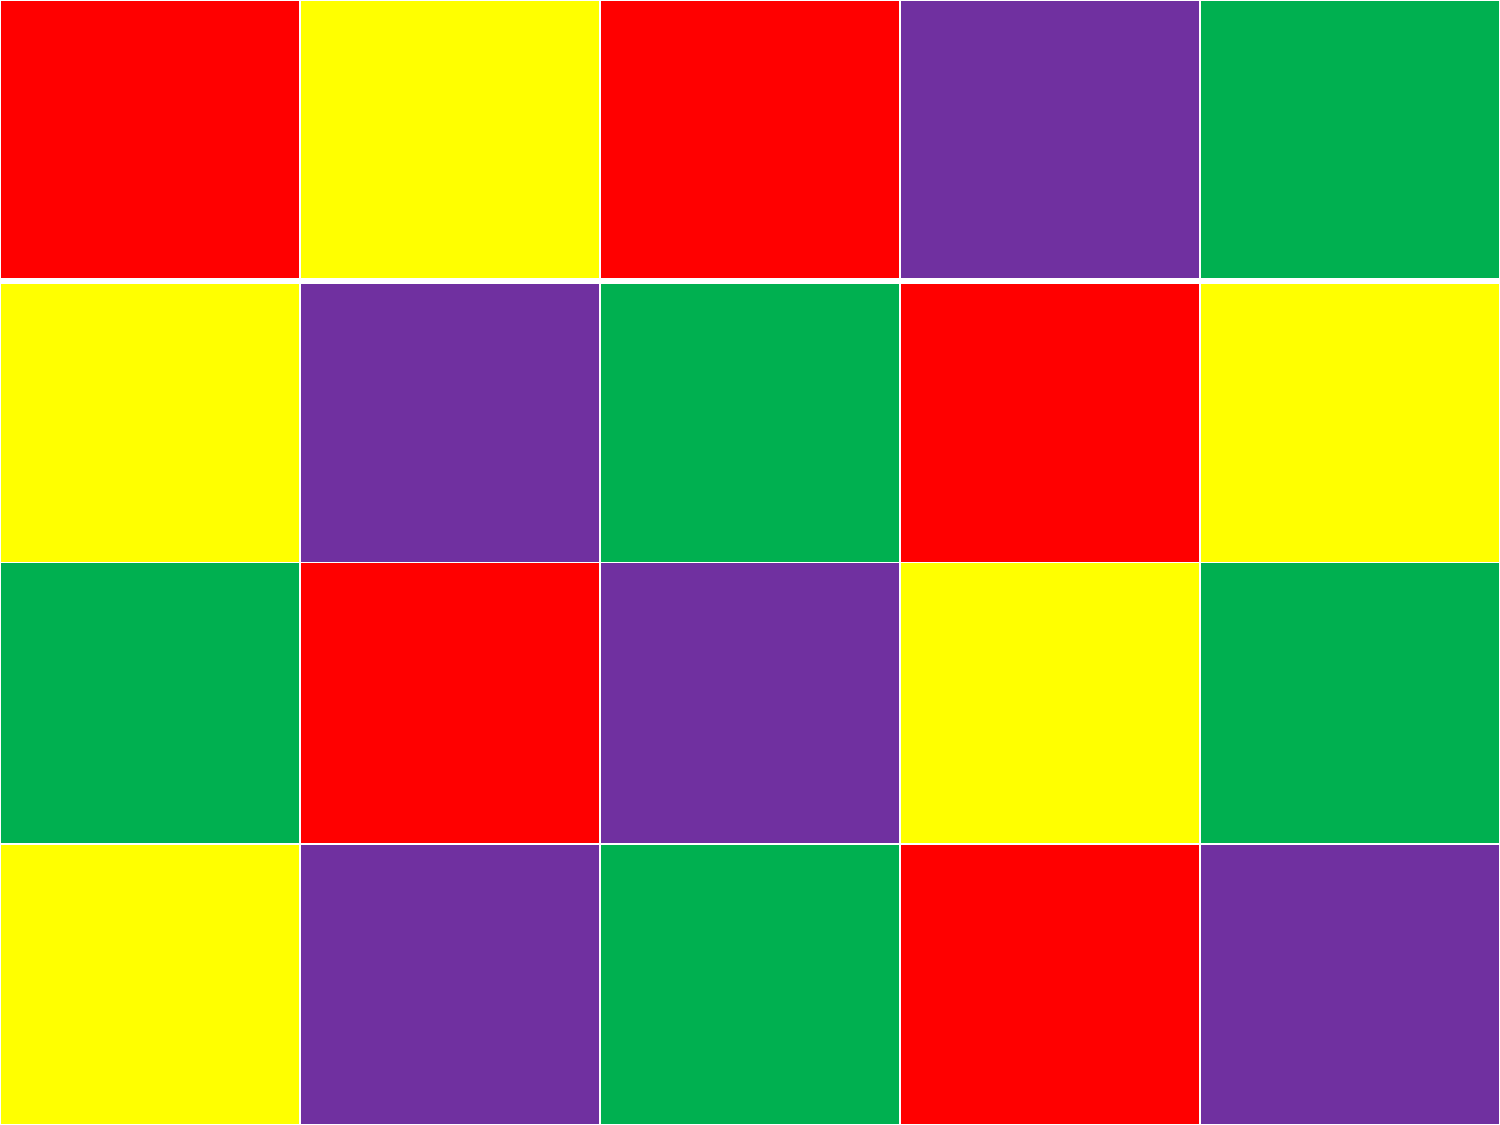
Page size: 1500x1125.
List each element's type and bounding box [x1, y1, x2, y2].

table_cell [601, 563, 899, 843]
table_cell [601, 284, 899, 562]
table_header [601, 1, 899, 278]
table_cell [301, 284, 599, 562]
table_cell [601, 845, 899, 1124]
table_header [901, 1, 1199, 278]
table_cell [301, 845, 599, 1124]
table_header [1, 1, 299, 278]
table_cell [901, 563, 1199, 843]
table_cell [1, 284, 299, 562]
table_cell [1201, 563, 1499, 843]
table_header [301, 1, 599, 278]
table_cell [1, 563, 299, 843]
table_cell [1201, 845, 1499, 1124]
table_cell [901, 284, 1199, 562]
table_cell [1, 845, 299, 1124]
table_cell [901, 845, 1199, 1124]
table_header [1201, 1, 1499, 278]
table_cell [301, 563, 599, 843]
table_cell [1201, 284, 1499, 562]
